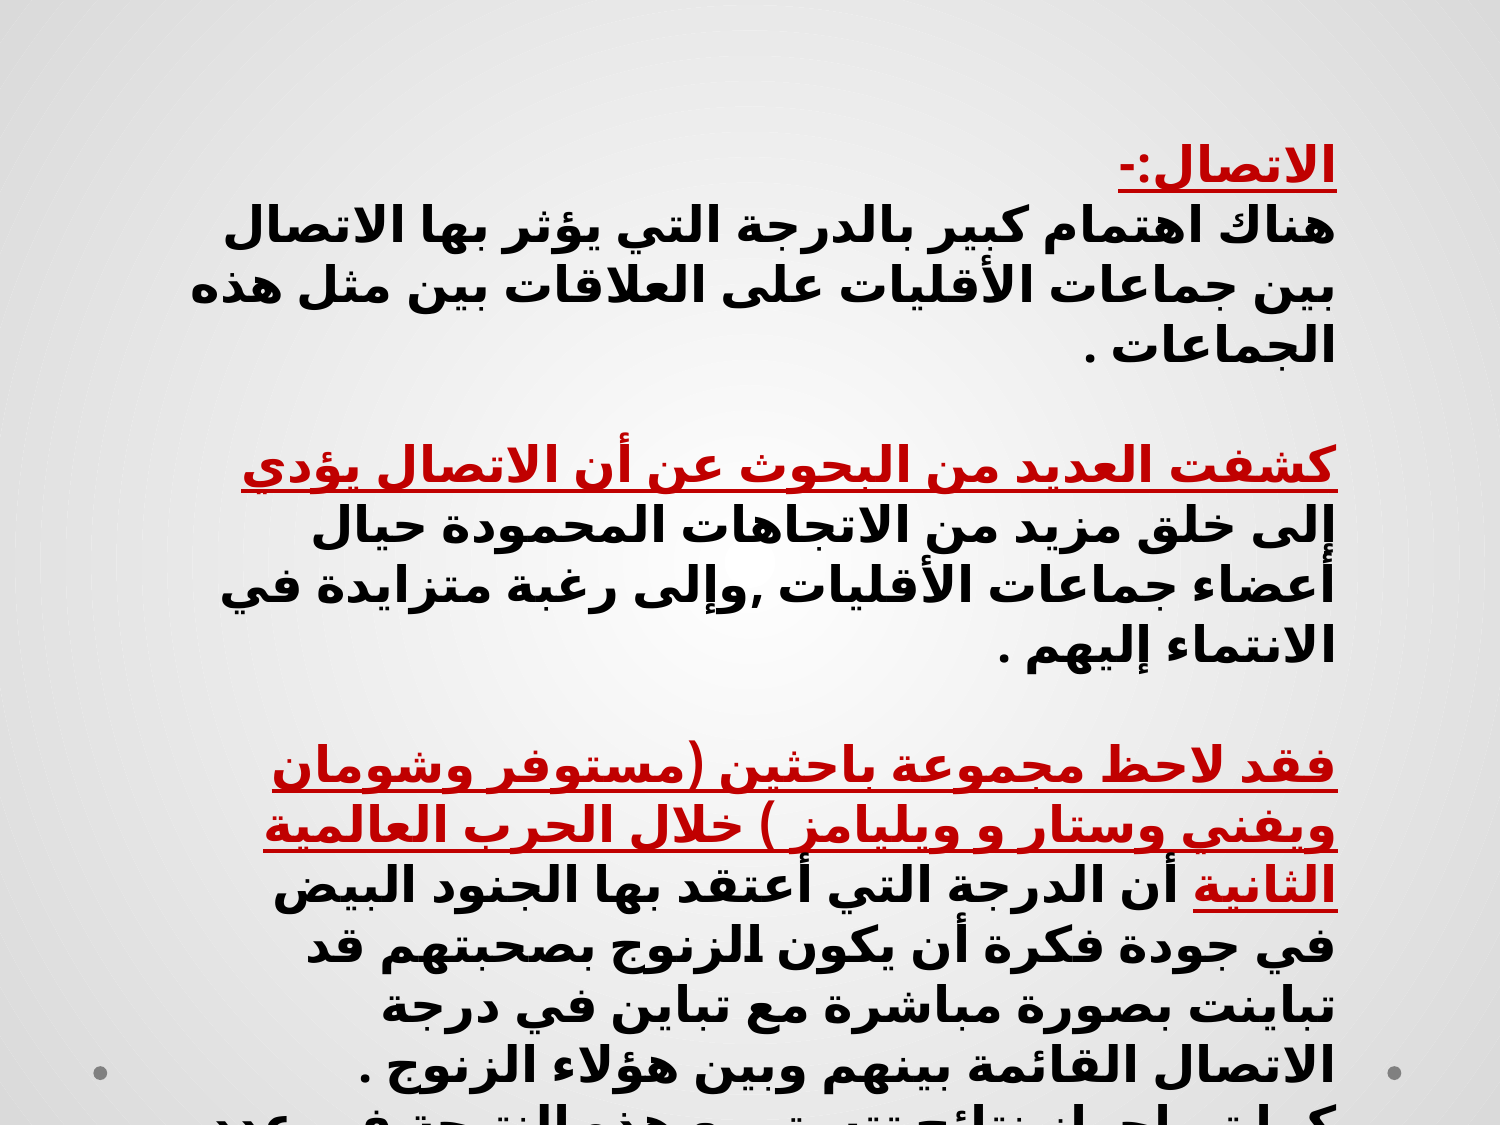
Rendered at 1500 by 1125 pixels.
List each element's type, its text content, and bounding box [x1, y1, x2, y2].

text_box الاتصال:- هناك اهتمام كبير بالدرجة التي يؤثر بها الاتصال بين جماعات الأقليات على العلاقات بين مثل هذه الجماعات . كشفت العديد من البحوث عن أن الاتصال يؤدي إلى خلق مزيد من الاتجاهات المحمودة حيال أعضاء جماعات الأقليات ,وإلى رغبة متزايدة في الانتماء إليهم . فقد لاحظ مجموعة باحثين (مستوفر وشومان ويفني وستار و ويليامز ) خلال الحرب العالمية الثانية أن الدرجة التي أعتقد بها الجنود البيض في جودة فكرة أن يكون الزنوج بصحبتهم قد تباينت بصورة مباشرة مع تباين في درجة الاتصال القائمة بينهم وبين هؤلاء الزنوج . كما تم إحراز نتائج تتسق مع هذه النتيجة في عدد مختلف من المواقف [171, 125, 1353, 1125]
